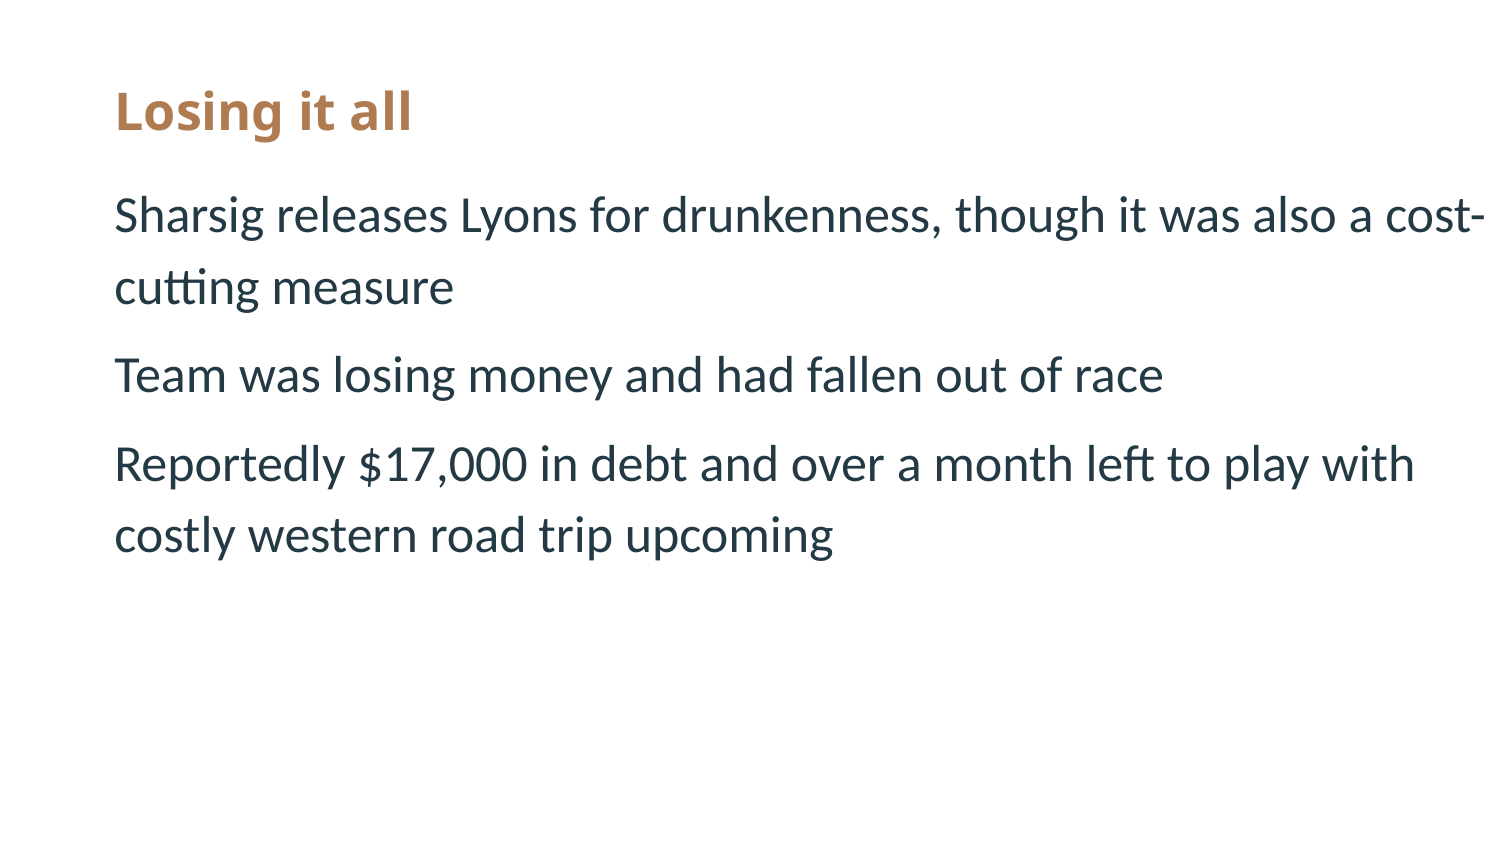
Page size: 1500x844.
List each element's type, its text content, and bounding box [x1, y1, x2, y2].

list Sharsig releases Lyons for drunkenness, though it was also a cost-cutting measure Team was losing money and had fallen out of race Reportedly $17,000 in debt and over a month left to play with costly western road trip upcoming [103, 165, 1500, 770]
title Losing it all [103, 44, 1397, 165]
